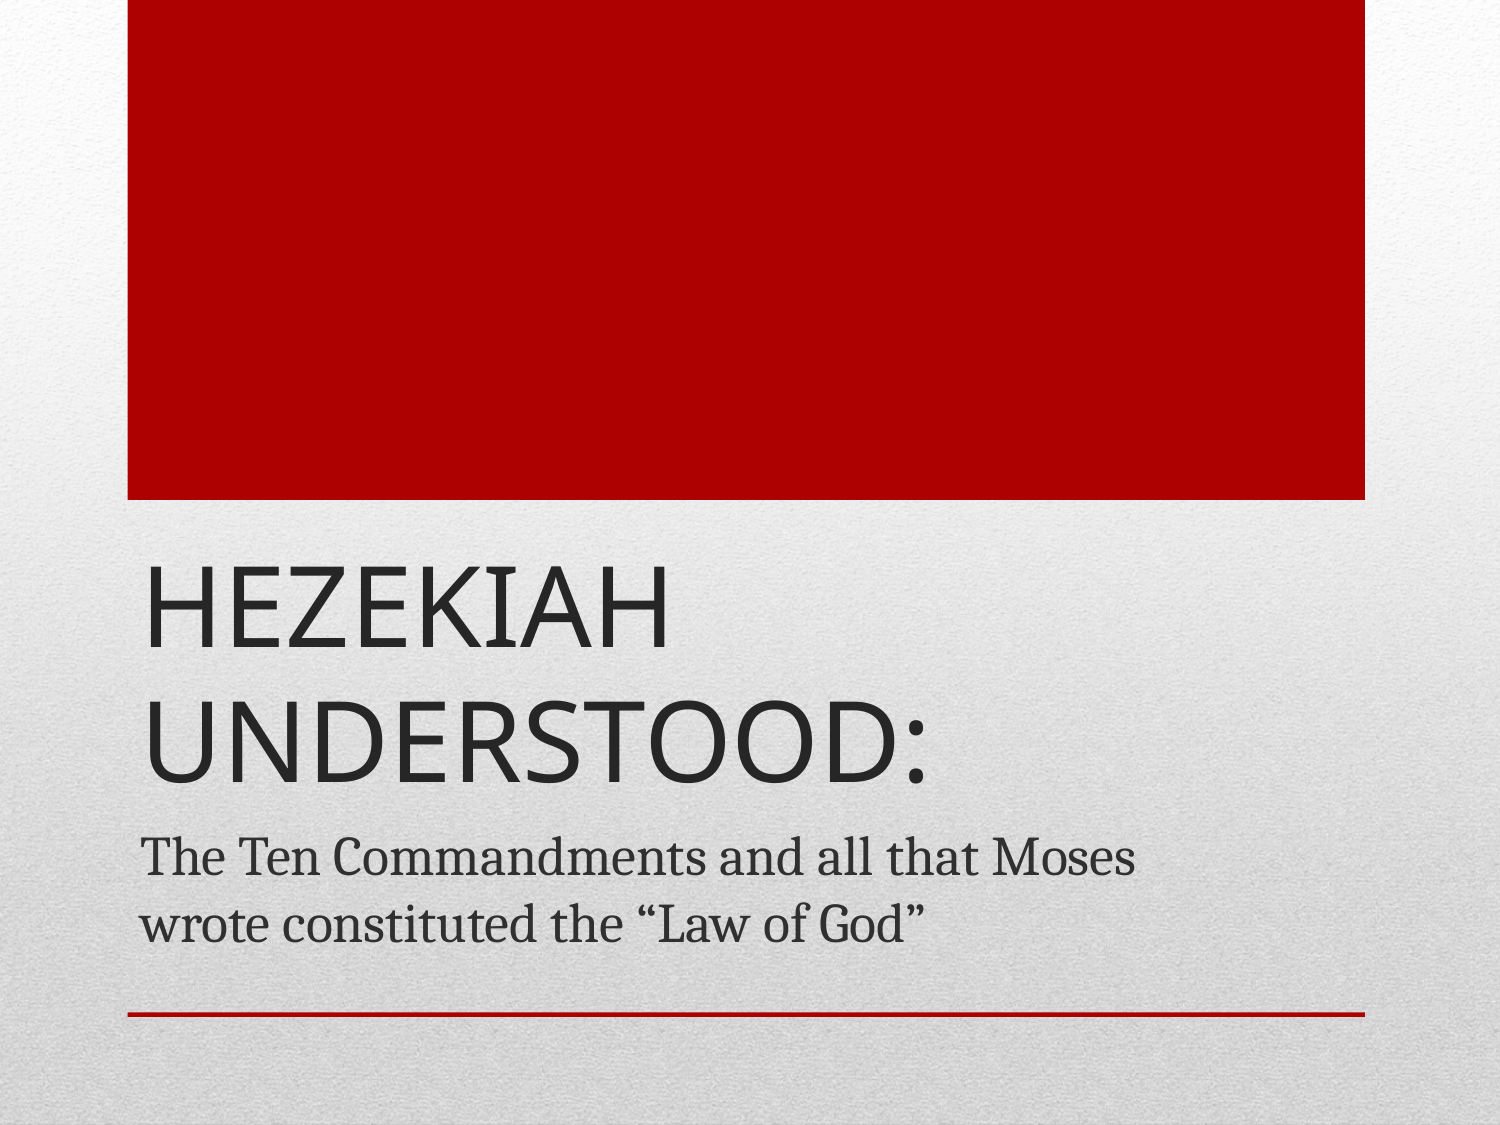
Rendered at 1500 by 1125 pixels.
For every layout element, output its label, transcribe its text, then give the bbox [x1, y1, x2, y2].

list The Ten Commandments and all that Moses wrote constituted the “Law of God” [125, 812, 1250, 963]
title Hezekiah Understood: [125, 537, 1363, 813]
